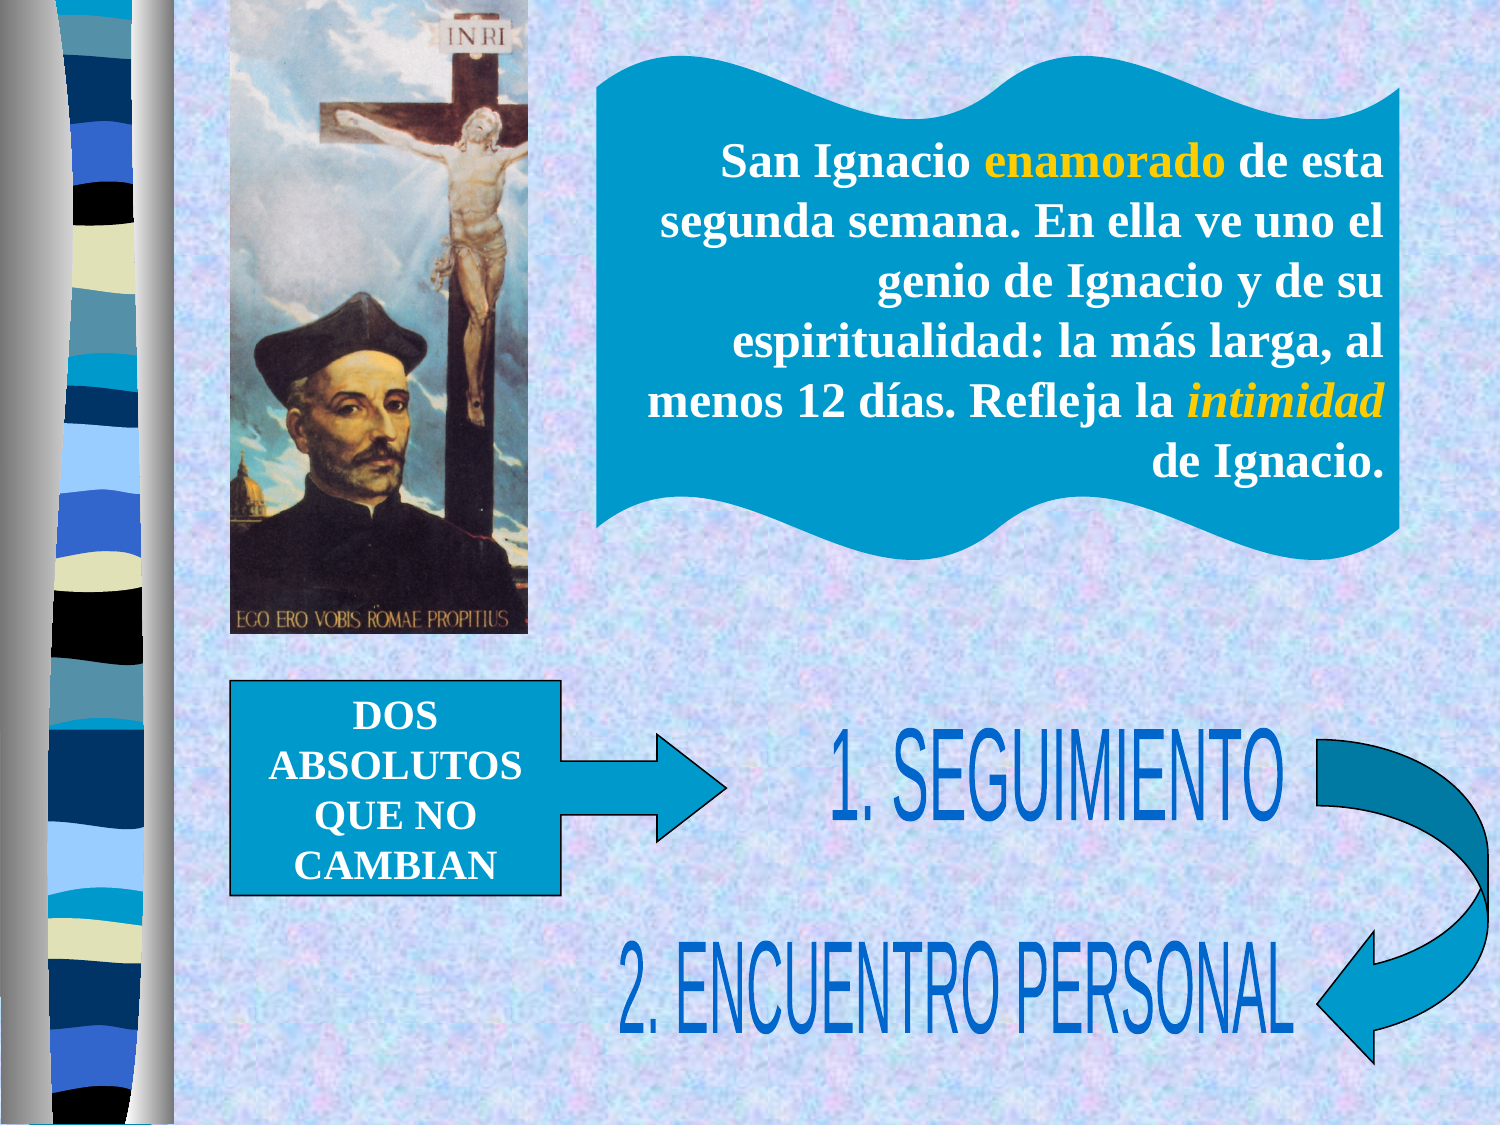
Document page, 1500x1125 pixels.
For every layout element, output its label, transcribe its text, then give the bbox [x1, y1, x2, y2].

text_box DOS ABSOLUTOS QUE NO CAMBIAN [230, 680, 727, 896]
text_box [1316, 739, 1489, 1064]
picture [168, 0, 1500, 1125]
text_box San Ignacio enamorado de esta segunda semana. En ella ve uno el genio de Ignacio y de su espiritualidad: la más larga, al menos 12 días. Refleja la intimidad de Ignacio. [596, 55, 1400, 560]
picture [0, 997, 6, 1125]
